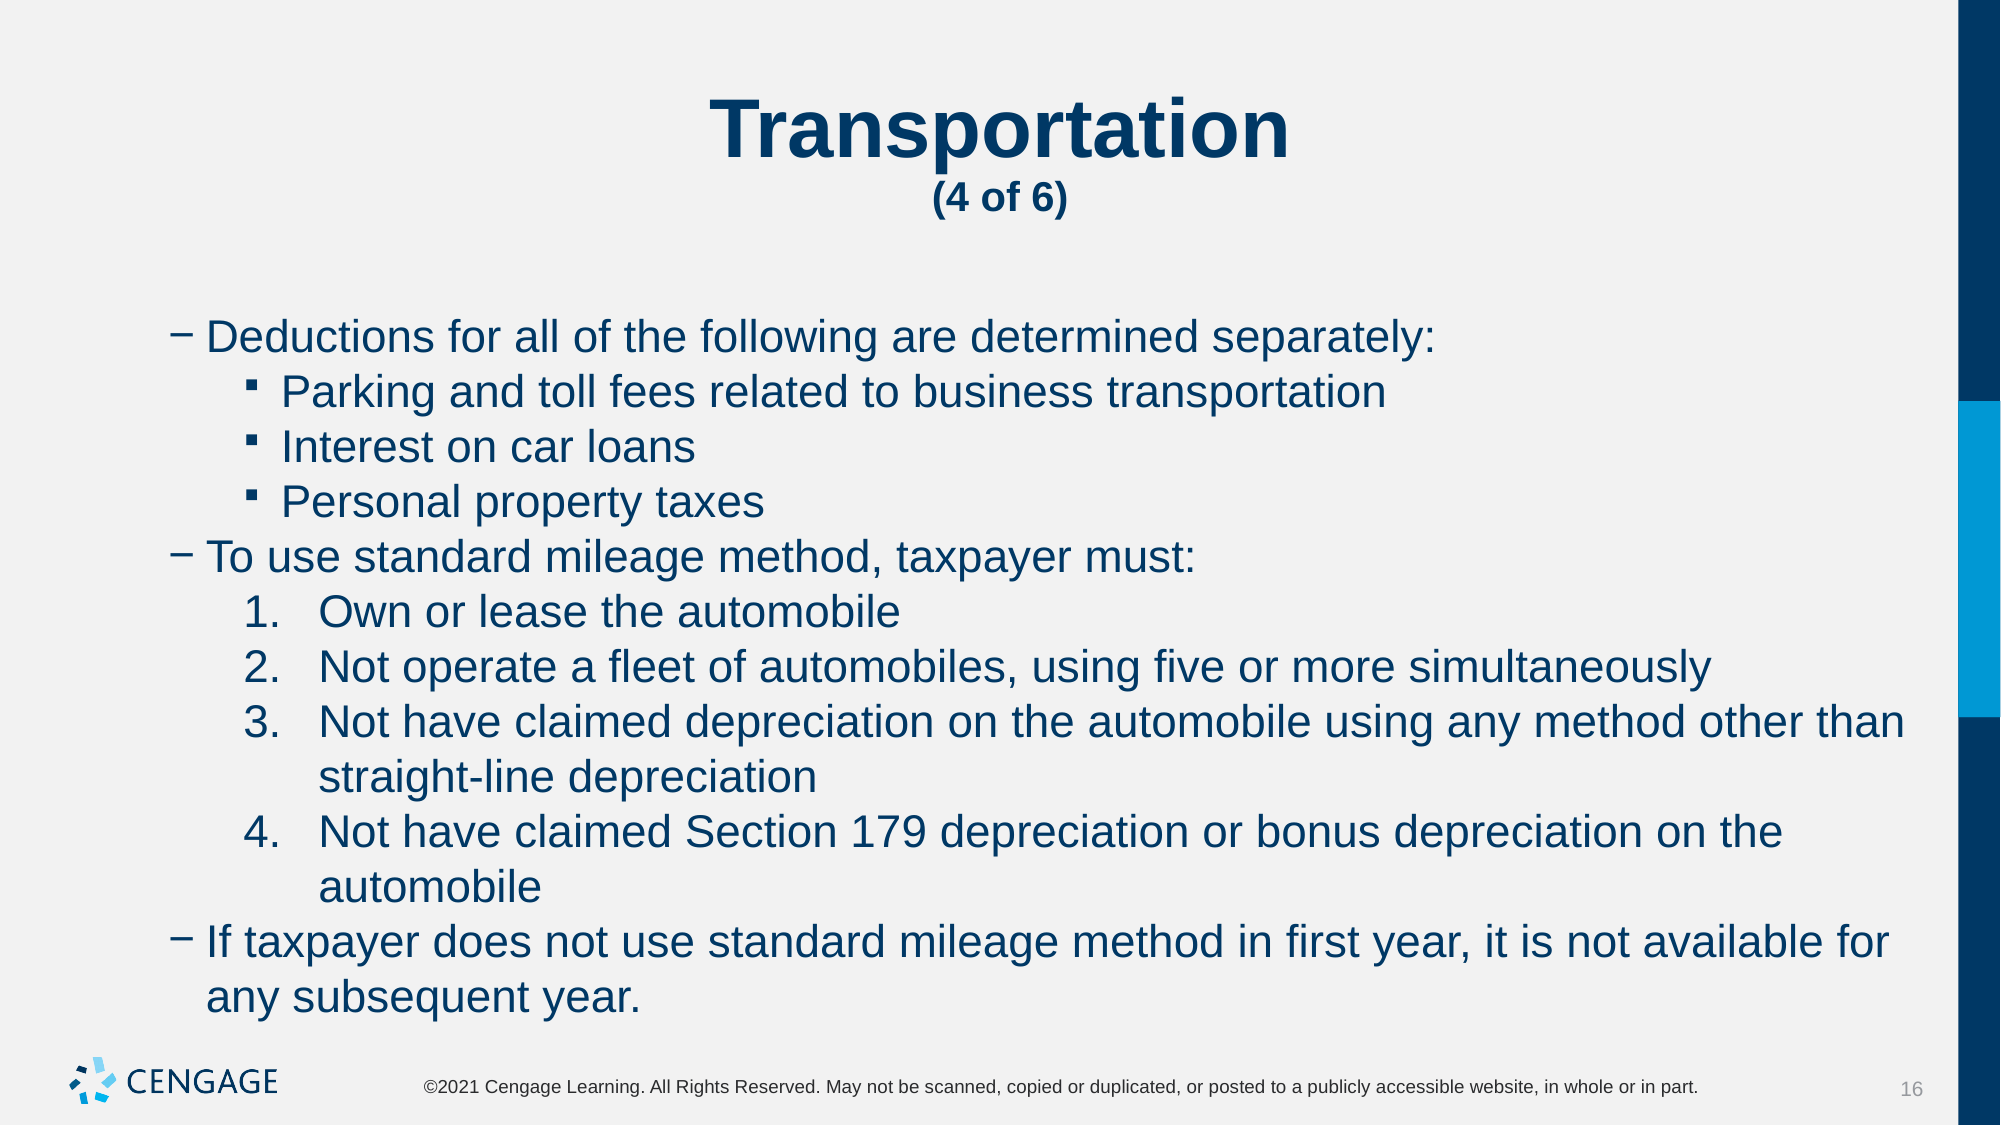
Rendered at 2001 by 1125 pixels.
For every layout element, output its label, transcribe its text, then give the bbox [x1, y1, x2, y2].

picture [69, 1057, 277, 1104]
list Deductions for all of the following are determined separately: Parking and toll fees related to business transportation Interest on car loans Personal property taxes To use standard mileage method, taxpayer must: Own or lease the automobile Not operate a fleet of automobiles, using five or more simultaneously Not have claimed depreciation on the automobile using any method other than straight-line depreciation Not have claimed Section 179 depreciation or bonus depreciation on the automobile If taxpayer does not use standard mileage method in first year, it is not available for any subsequent year. [78, 299, 1923, 1014]
title Transportation (4 of 6) [78, 77, 1923, 278]
